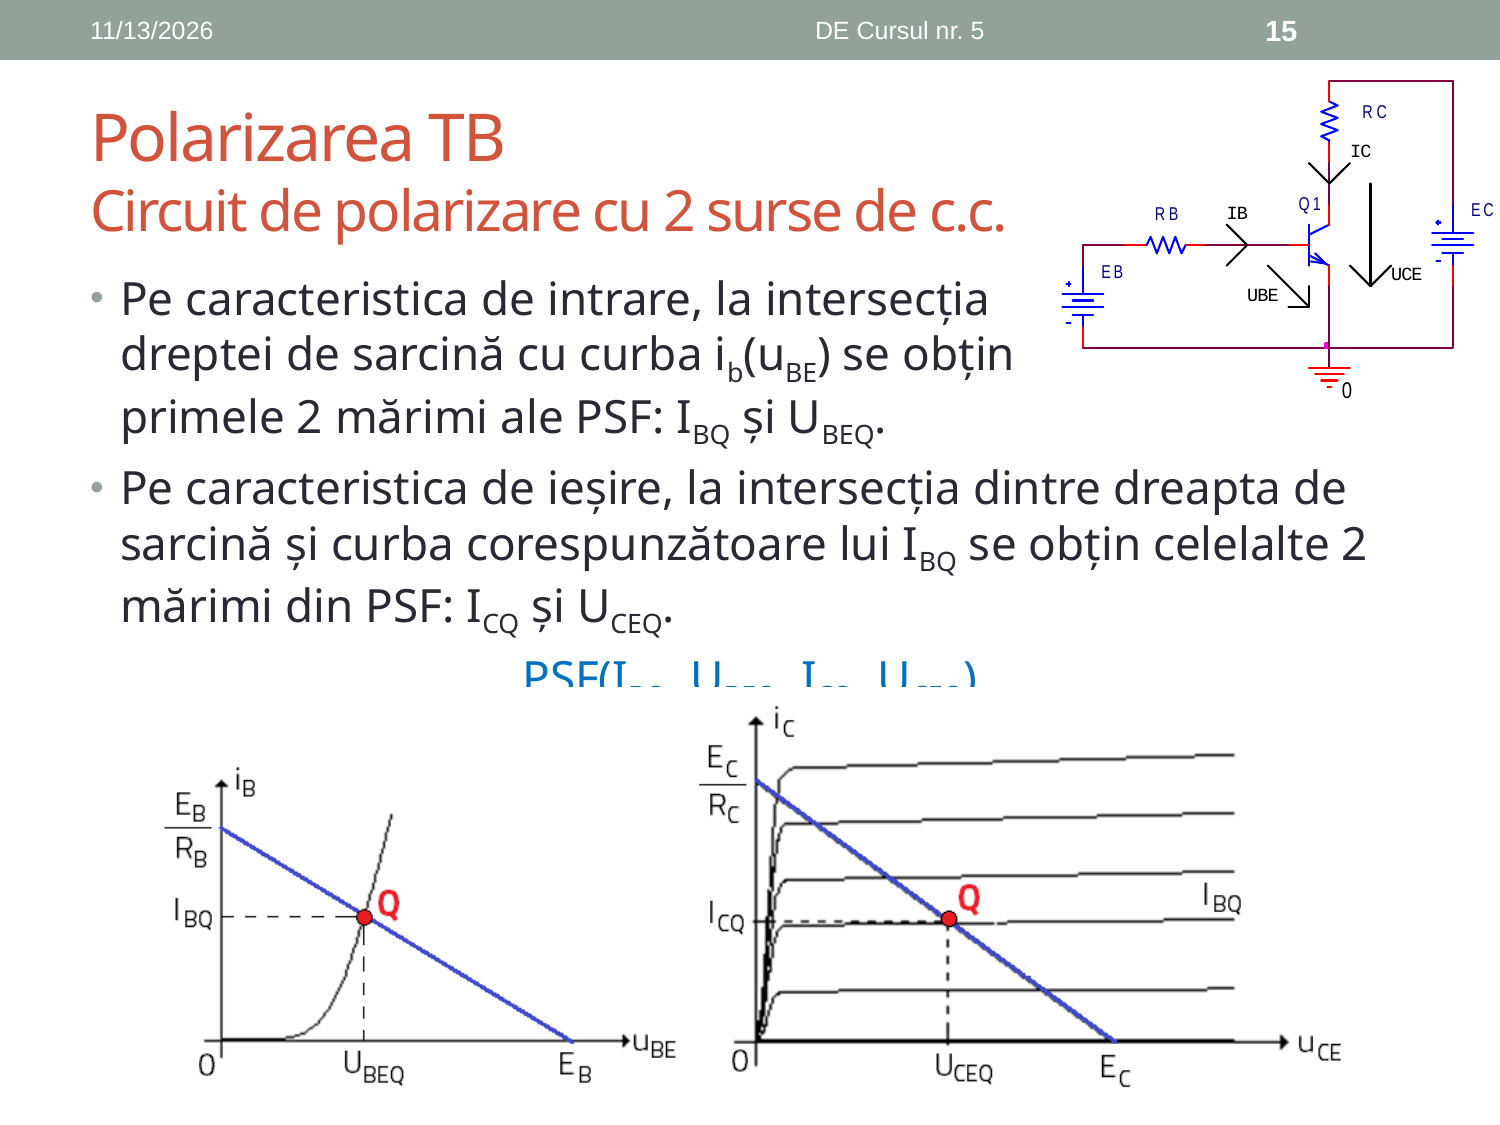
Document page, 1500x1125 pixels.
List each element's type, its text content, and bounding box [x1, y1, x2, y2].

list Pe caracteristica de intrare, la intersecția dreptei de sarcină cu curba ib(uBE) se obțin primele 2 mărimi ale PSF: IBQ şi UBEQ. Pe caracteristica de ieşire, la intersecția dintre dreapta de sarcină şi curba corespunzătoare lui IBQ se obțin celelalte 2 mărimi din PSF: ICQ şi UCEQ. PSF(IBQ, UBEQ, ICQ, UCEQ) [75, 262, 1425, 1063]
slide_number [75, 3, 550, 57]
footer DE Cursul nr. 5 [562, 3, 1238, 57]
picture [1059, 62, 1500, 420]
title Polarizarea TB Circuit de polarizare cu 2 surse de c.c. [75, 87, 1057, 250]
slide_number 15 [1250, 3, 1425, 57]
picture [148, 687, 1352, 1101]
